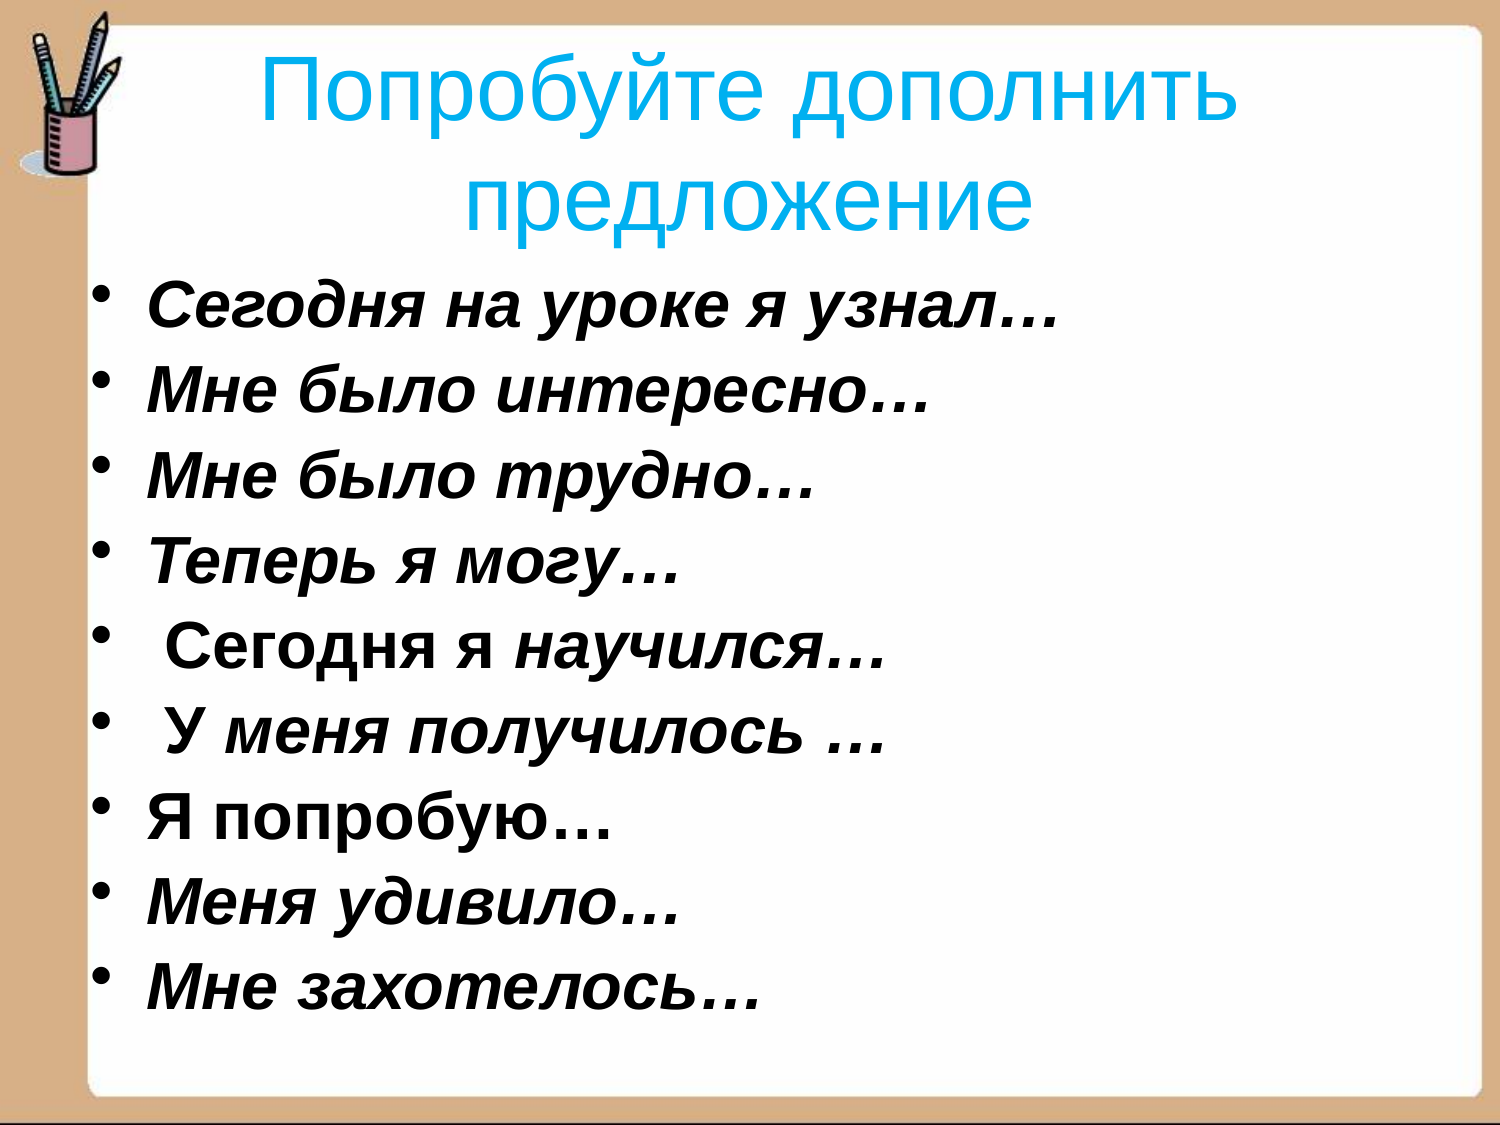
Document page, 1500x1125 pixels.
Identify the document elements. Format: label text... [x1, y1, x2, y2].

picture [0, 0, 1500, 1125]
list Сегодня на уроке я узнал… Мне было интересно… Мне было трудно… Теперь я могу… Сегодня я научился… У меня получилось … Я попробую… Меня удивило… Мне захотелось… [74, 262, 1426, 1006]
title Попробуйте дополнить предложение [74, 44, 1426, 233]
